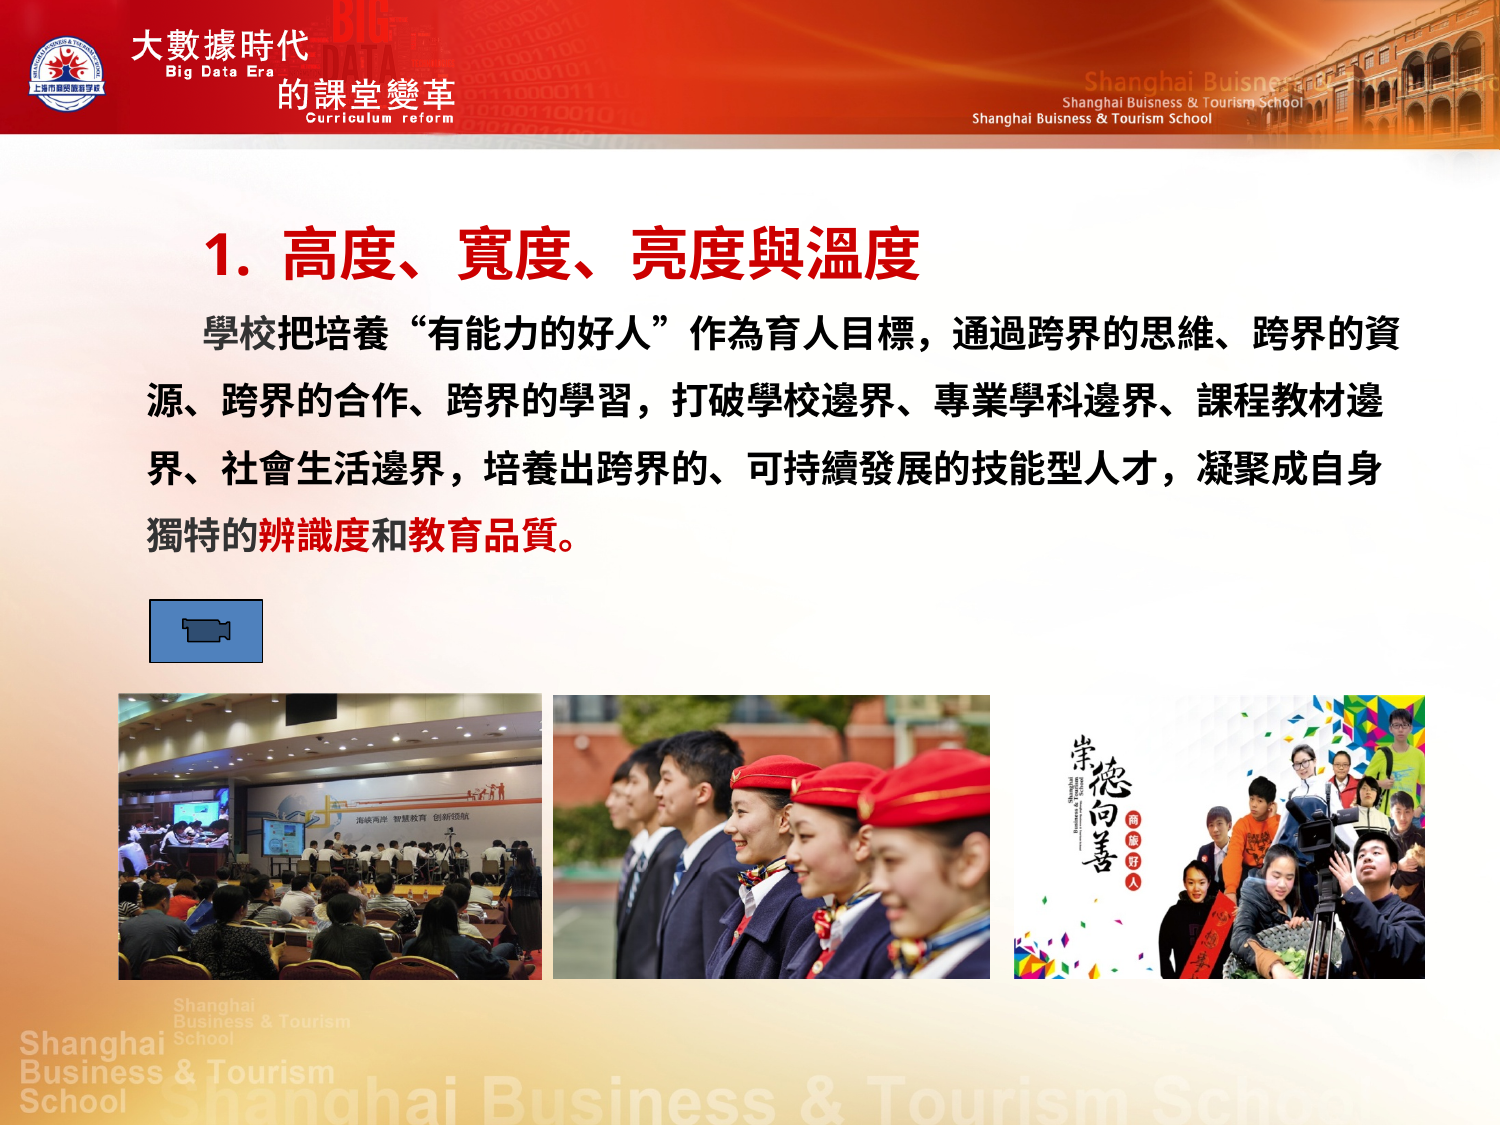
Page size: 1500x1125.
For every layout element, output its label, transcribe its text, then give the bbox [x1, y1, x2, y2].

picture [0, 0, 1500, 1125]
text_box 1. 高度、寬度、亮度與溫度 學校把培養“有能力的好人”作為育人目標，通過跨界的思維、跨界的資源、跨界的合作、跨界的學習，打破學校邊界、專業學科邊界、課程教材邊界、社會生活邊界，培養出跨界的、可持續發展的技能型人才，凝聚成自身獨特的辨識度和教育品質。 [74, 174, 1425, 565]
text_box [150, 599, 263, 663]
